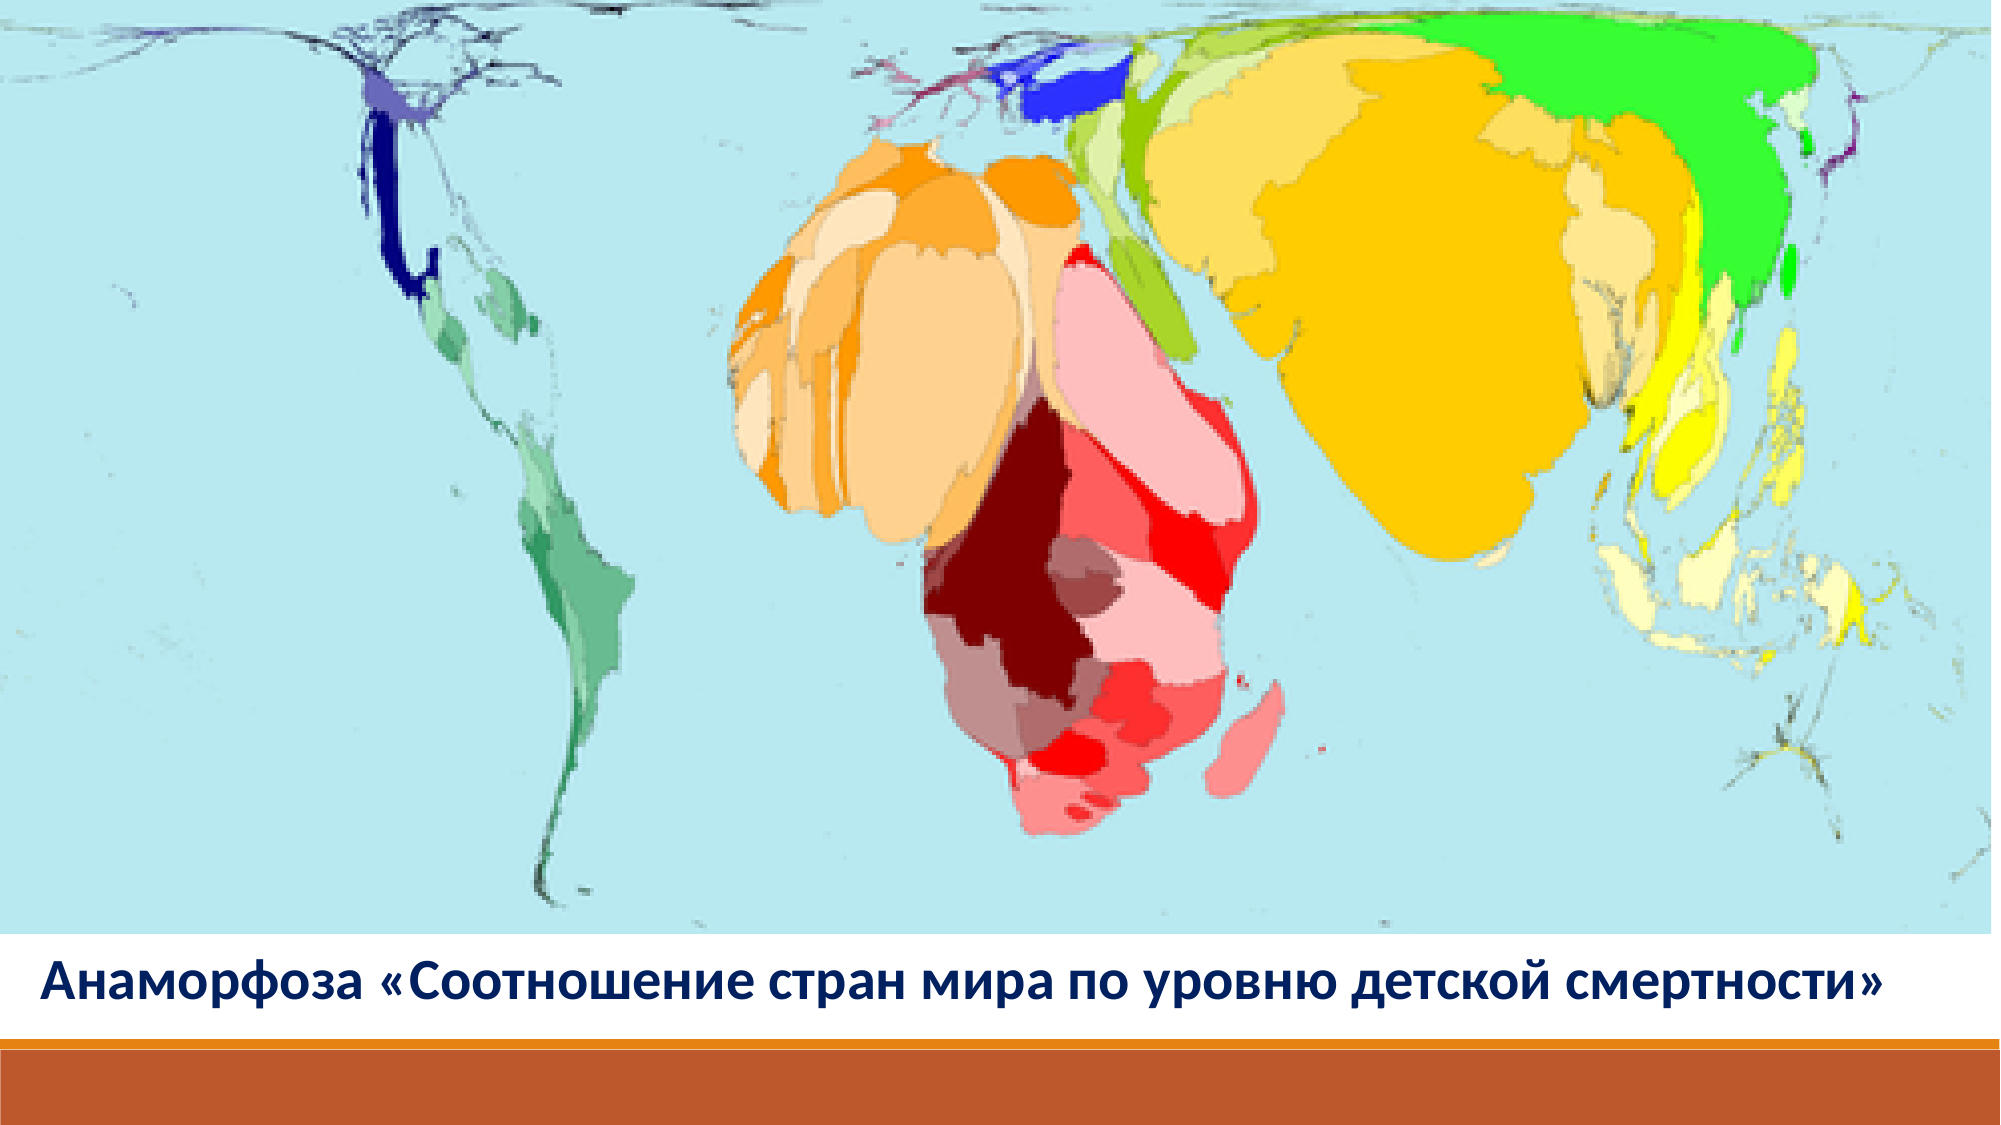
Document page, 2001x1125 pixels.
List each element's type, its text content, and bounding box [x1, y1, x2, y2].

picture [0, 0, 1992, 935]
text_box Анаморфоза «Соотношение стран мира по уровню детской смертности» [26, 944, 1904, 1019]
